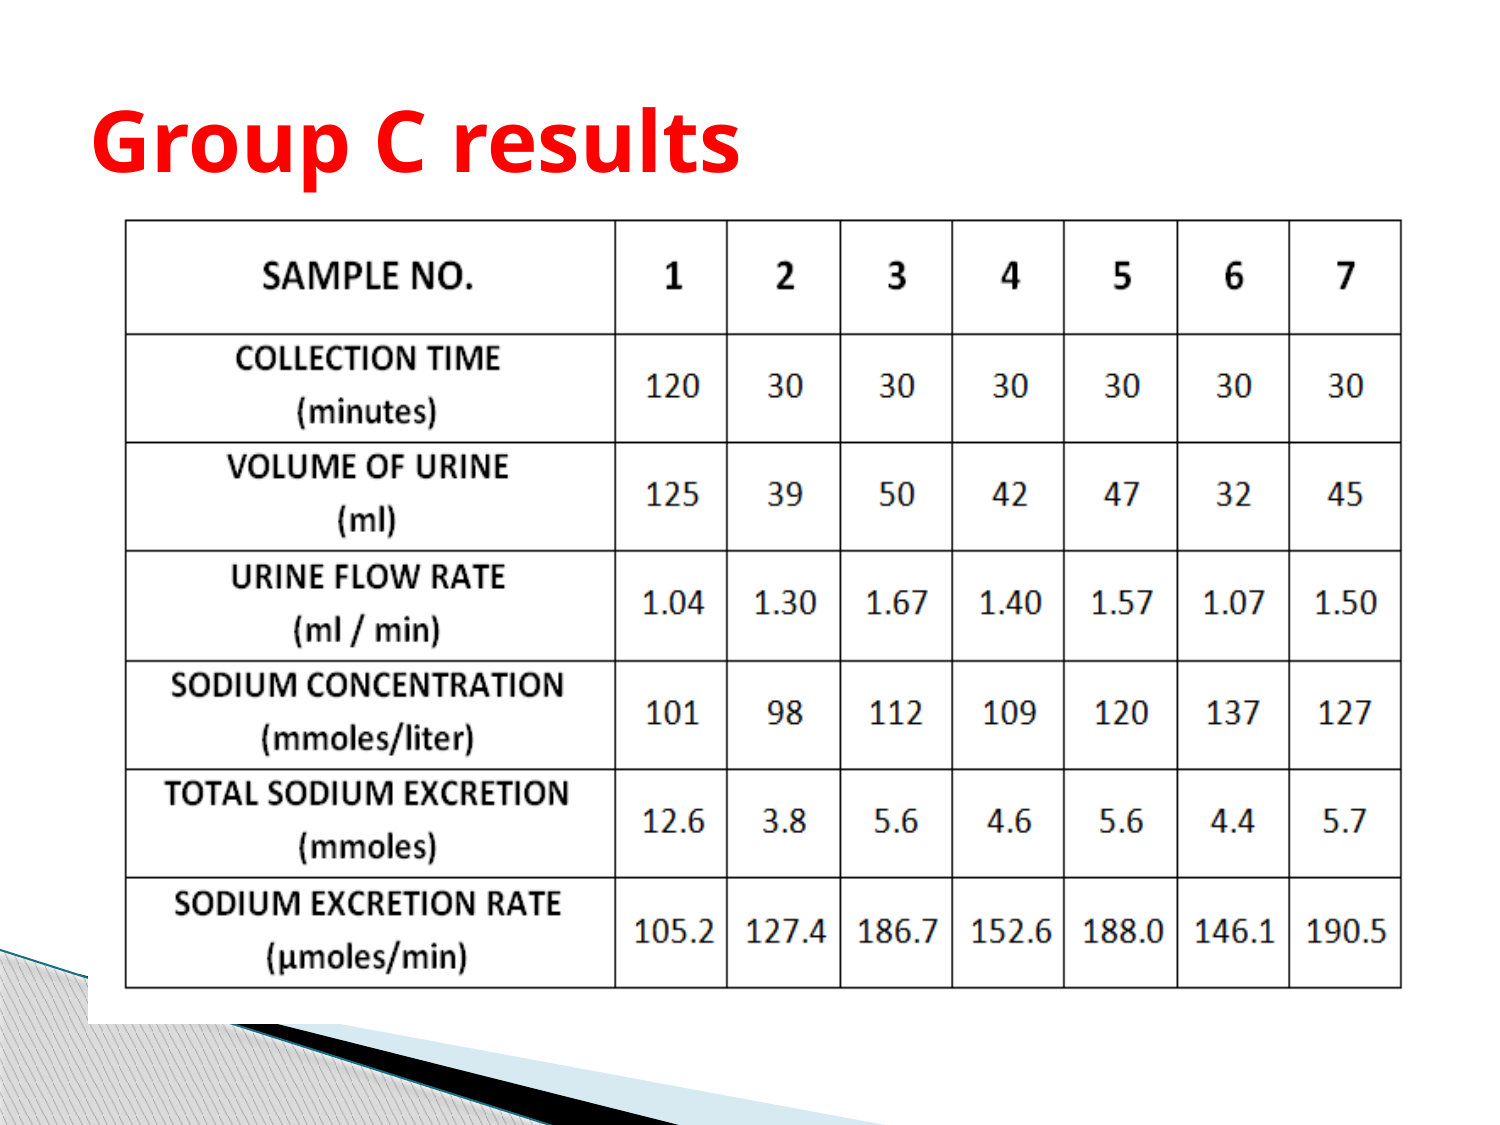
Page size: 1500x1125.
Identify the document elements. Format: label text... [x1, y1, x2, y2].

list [88, 195, 1436, 1024]
title Group C results [75, 45, 1425, 233]
